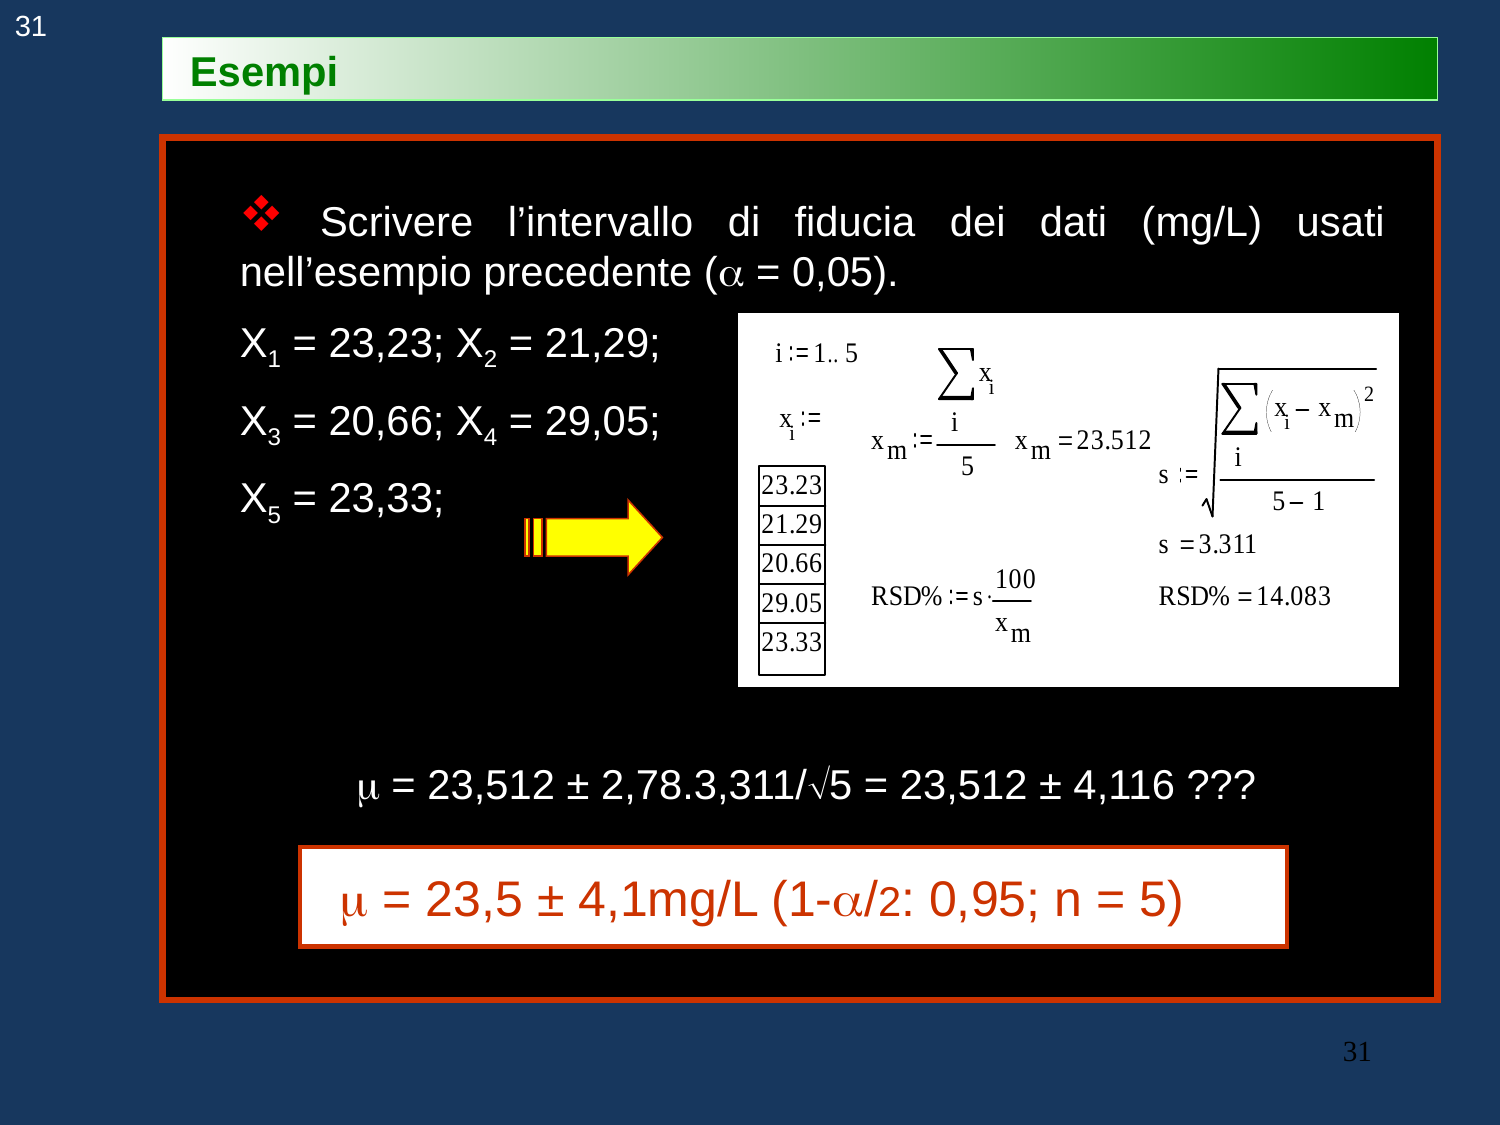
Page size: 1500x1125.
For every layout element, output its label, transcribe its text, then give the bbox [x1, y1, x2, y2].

slide_number 31 [1074, 1025, 1388, 1100]
text_box [162, 137, 1438, 1000]
text_box Scrivere l’intervallo di fiducia dei dati (mg/L) usati nell’esempio precedente ( = 0,05). X1 = 23,23; X2 = 21,29; X3 = 20,66; X4 = 29,05; X5 = 23,33; [225, 187, 1400, 536]
text_box  = 23,512 ± 2,78.3,311/5 = 23,512 ± 4,116 ??? [306, 750, 1307, 815]
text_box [299, 846, 1288, 948]
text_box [524, 312, 1401, 688]
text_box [162, 37, 1438, 103]
text_box 31 [0, 0, 113, 50]
